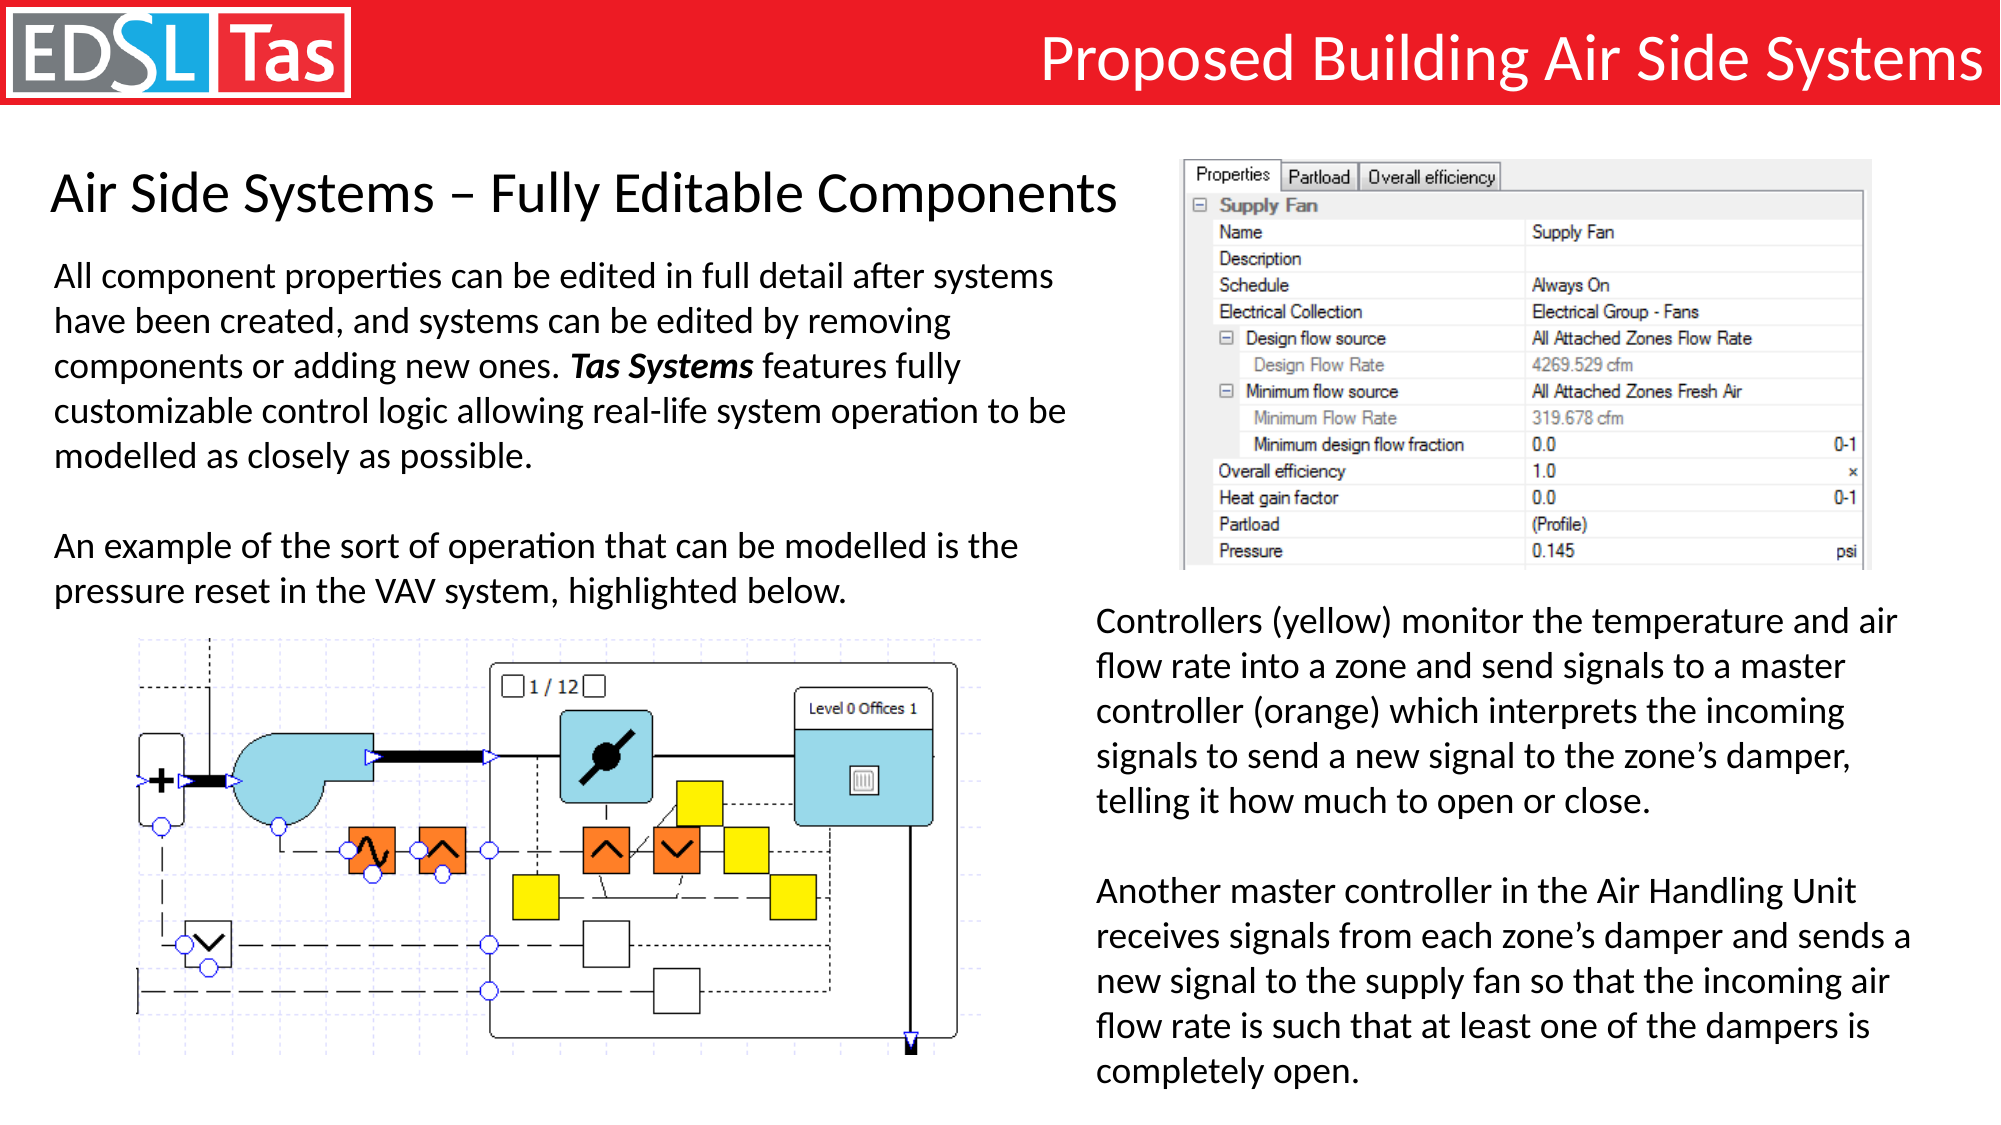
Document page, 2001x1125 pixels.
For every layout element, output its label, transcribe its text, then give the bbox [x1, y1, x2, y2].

picture [1179, 159, 1872, 571]
list Air Side Systems – Fully Editable Components [35, 154, 1140, 241]
picture [136, 638, 981, 1055]
text_box All component properties can be edited in full detail after systems have been created, and systems can be edited by removing components or adding new ones. Tas Systems features fully customizable control logic allowing real-life system operation to be modelled as closely as possible. An example of the sort of operation that can be modelled is the pressure reset in the VAV system, highlighted below. [39, 243, 1123, 619]
title Proposed Building Air Side Systems [384, 2, 2000, 115]
text_box Controllers (yellow) monitor the temperature and air flow rate into a zone and send signals to a master controller (orange) which interprets the incoming signals to send a new signal to the zone’s damper, telling it how much to open or close. Another master controller in the Air Handling Unit receives signals from each zone’s damper and sends a new signal to the supply fan so that the incoming air flow rate is such that at least one of the dampers is completely open. [1081, 588, 1969, 1099]
picture [6, 7, 351, 98]
